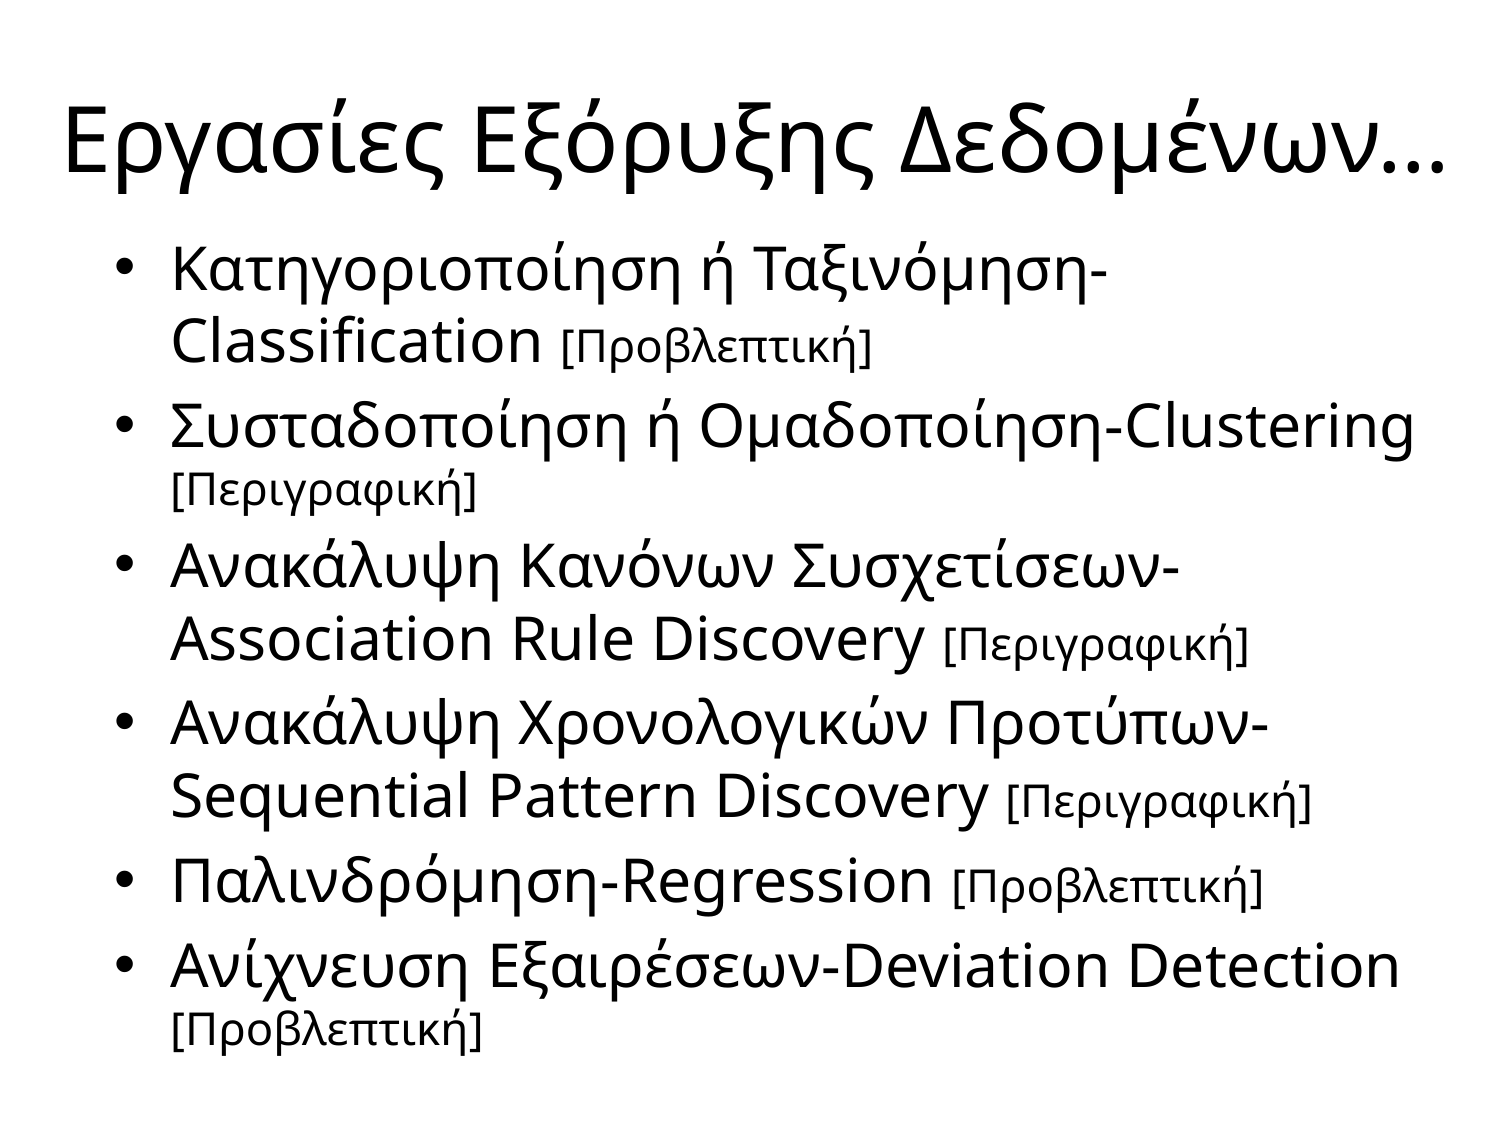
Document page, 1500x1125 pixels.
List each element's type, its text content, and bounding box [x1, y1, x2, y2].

text_box Εργασίες Εξόρυξης Δεδομένων… [41, 33, 1471, 238]
text_box Κατηγοριοποίηση ή Ταξινόμηση-Classification [Προβλεπτική] Συσταδοποίηση ή Ομαδοποίηση-Clustering [Περιγραφική] Ανακάλυψη Κανόνων Συσχετίσεων-Association Rule Discovery [Περιγραφική] Ανακάλυψη Χρονολογικών Προτύπων-Sequential Pattern Discovery [Περιγραφική] Παλινδρόμηση-Regression [Προβλεπτική] Ανίχνευση Εξαιρέσεων-Deviation Detection [Προβλεπτική] [99, 221, 1477, 1071]
